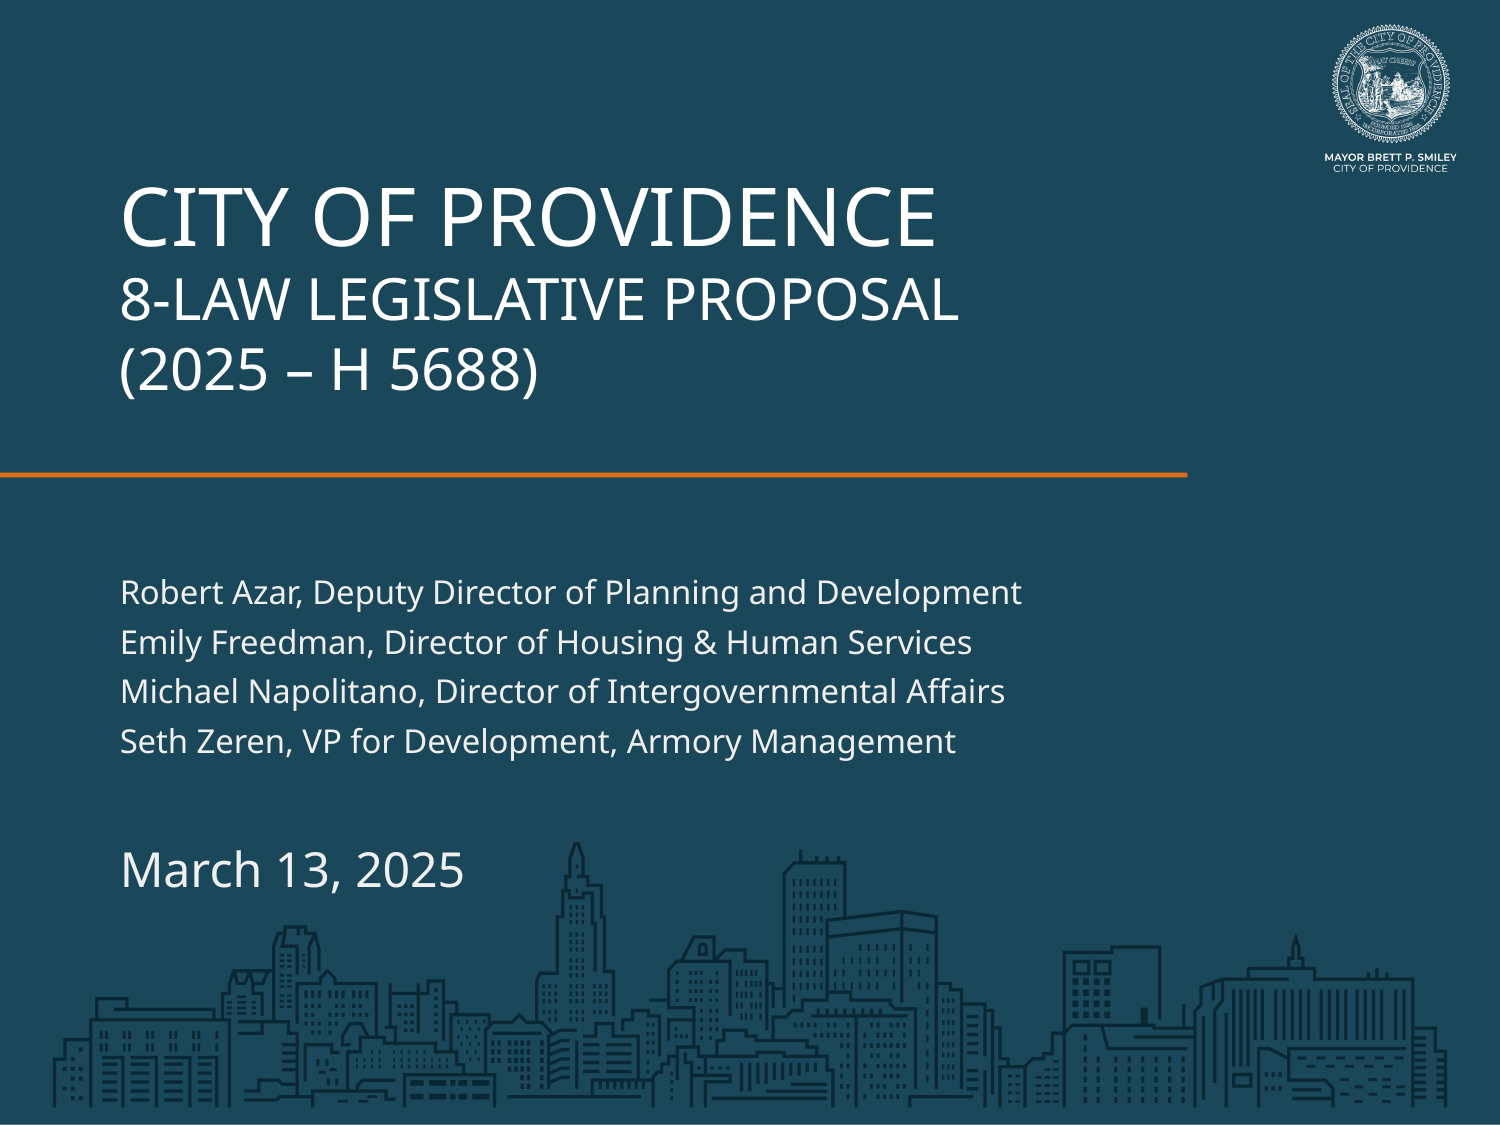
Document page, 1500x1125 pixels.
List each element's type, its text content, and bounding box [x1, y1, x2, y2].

picture [0, 0, 1500, 1125]
title City of providence 8-Law LEGISLATIVE proposal (2025 – H 5688) [111, 86, 1163, 411]
list Robert Azar, Deputy Director of Planning and Development Emily Freedman, Director of Housing & Human Services Michael Napolitano, Director of Intergovernmental Affairs Seth Zeren, VP for Development, Armory Management March 13, 2025 [111, 495, 1415, 909]
